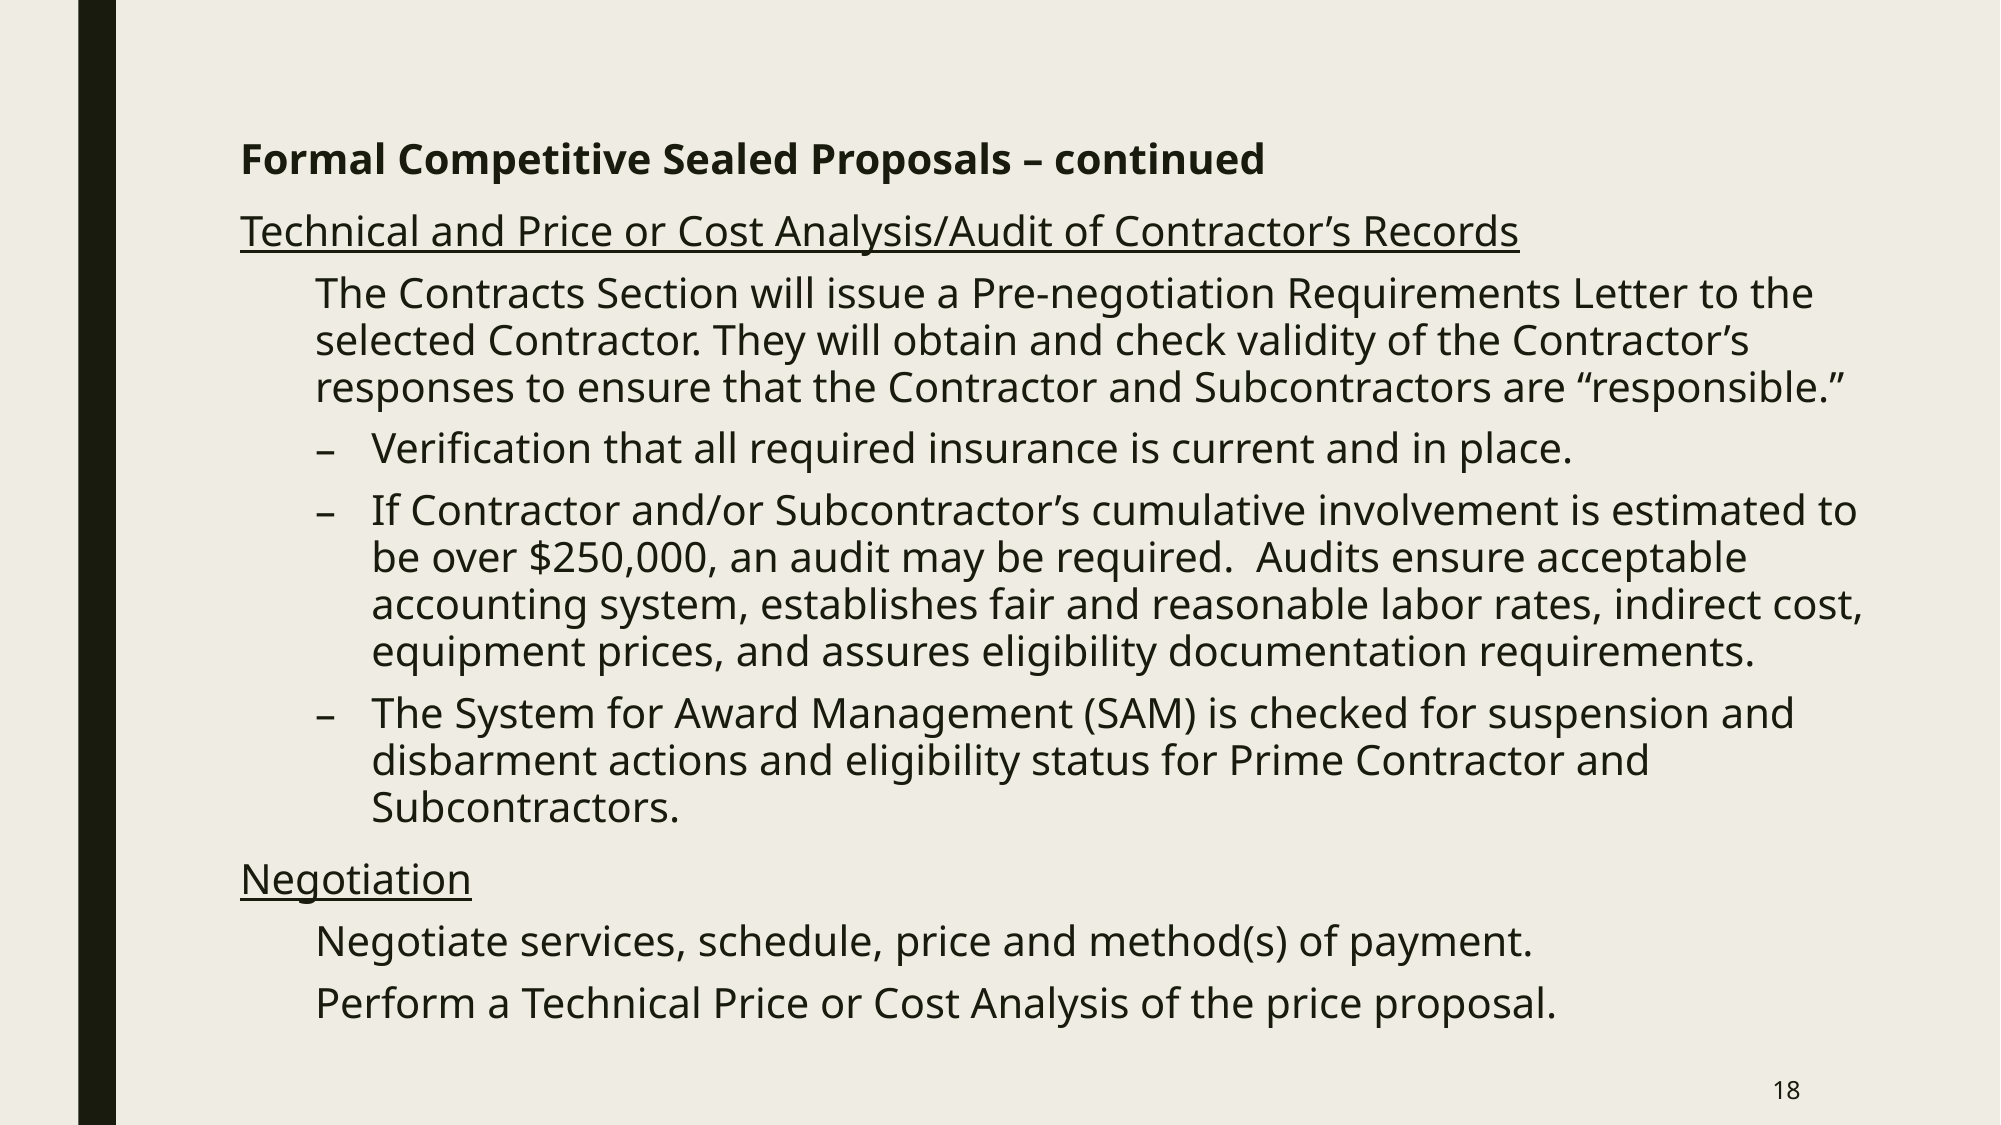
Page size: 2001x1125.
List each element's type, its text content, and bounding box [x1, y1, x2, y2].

list Formal Competitive Sealed Proposals – continued Technical and Price or Cost Analysis/Audit of Contractor’s Records The Contracts Section will issue a Pre-negotiation Requirements Letter to the selected Contractor. They will obtain and check validity of the Contractor’s responses to ensure that the Contractor and Subcontractors are “responsible.” Verification that all required insurance is current and in place. If Contractor and/or Subcontractor’s cumulative involvement is estimated to be over $250,000, an audit may be required. Audits ensure acceptable accounting system, establishes fair and reasonable labor rates, indirect cost, equipment prices, and assures eligibility documentation requirements. The System for Award Management (SAM) is checked for suspension and disbarment actions and eligibility status for Prime Contractor and Subcontractors. Negotiation Negotiate services, schedule, price and method(s) of payment. Perform a Technical Price or Cost Analysis of the price proposal. [225, 129, 1890, 1059]
slide_number 18 [1553, 1058, 1816, 1125]
